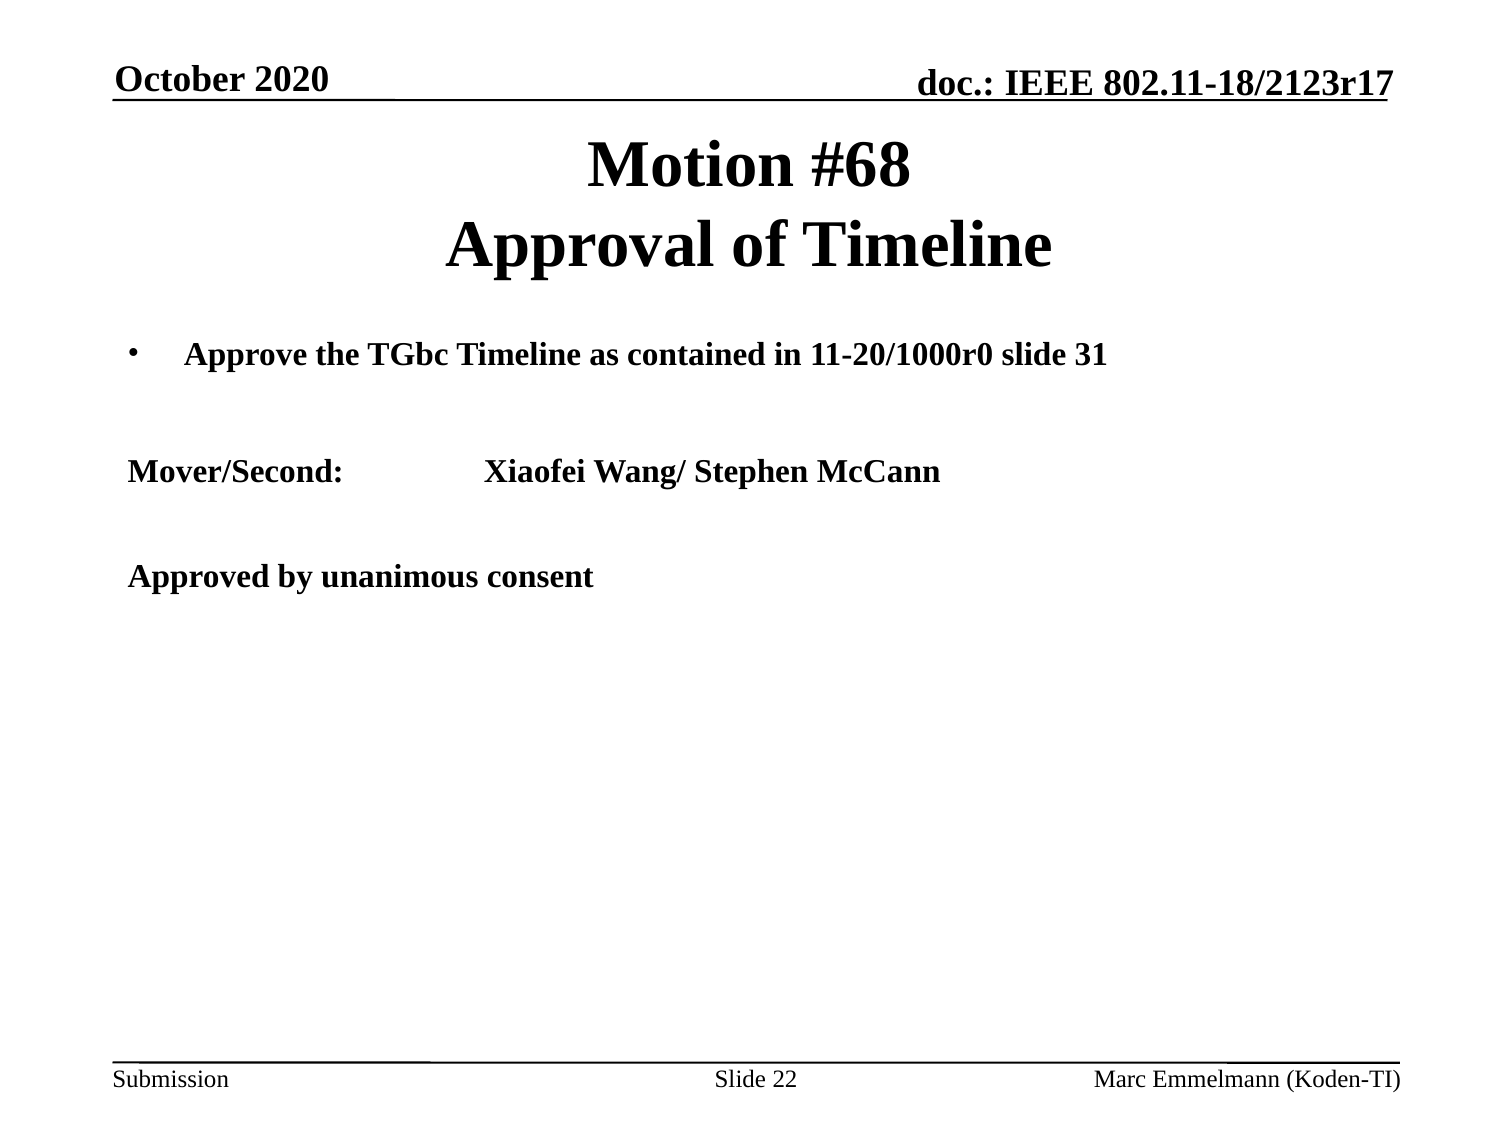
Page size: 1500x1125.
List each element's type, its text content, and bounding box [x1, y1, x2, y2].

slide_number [114, 54, 423, 100]
slide_number Slide 22 [712, 1061, 800, 1123]
title Motion #68 Approval of Timeline [112, 112, 1388, 288]
list Approve the TGbc Timeline as contained in 11-20/1000r0 slide 31 Mover/Second: Xiaofei Wang/ Stephen McCann Approved by unanimous consent [112, 324, 1388, 1000]
footer Marc Emmelmann (Koden-TI) [878, 1061, 1402, 1093]
